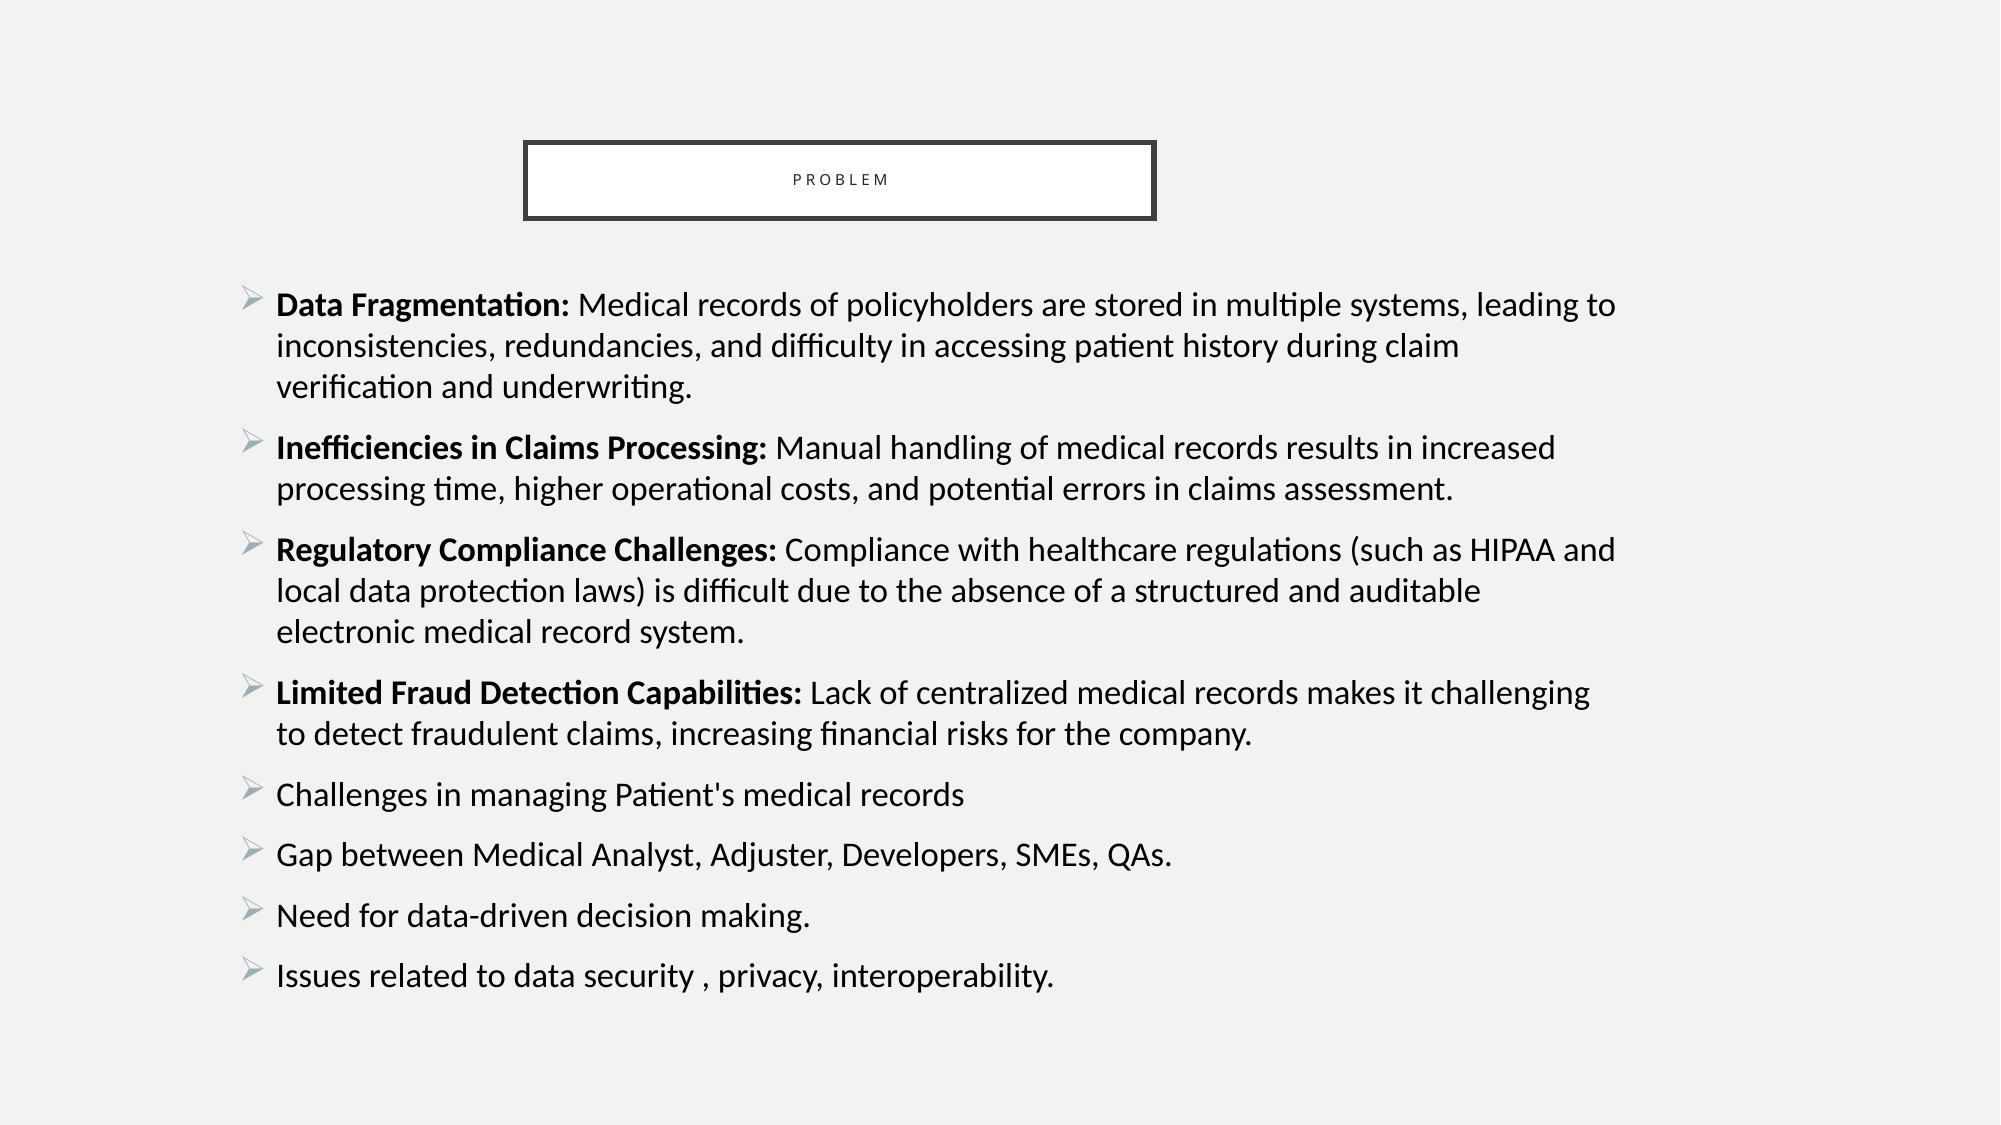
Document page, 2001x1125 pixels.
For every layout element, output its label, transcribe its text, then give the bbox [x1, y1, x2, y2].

list Data Fragmentation: Medical records of policyholders are stored in multiple systems, leading to inconsistencies, redundancies, and difficulty in accessing patient history during claim verification and underwriting. Inefficiencies in Claims Processing: Manual handling of medical records results in increased processing time, higher operational costs, and potential errors in claims assessment. Regulatory Compliance Challenges: Compliance with healthcare regulations (such as HIPAA and local data protection laws) is difficult due to the absence of a structured and auditable electronic medical record system. Limited Fraud Detection Capabilities: Lack of centralized medical records makes it challenging to detect fraudulent claims, increasing financial risks for the company. Challenges in managing Patient's medical records Gap between Medical Analyst, Adjuster, Developers, SMEs, QAs. Need for data-driven decision making. Issues related to data security , privacy, interoperability. [224, 274, 1634, 1007]
title Problem [523, 140, 1157, 221]
